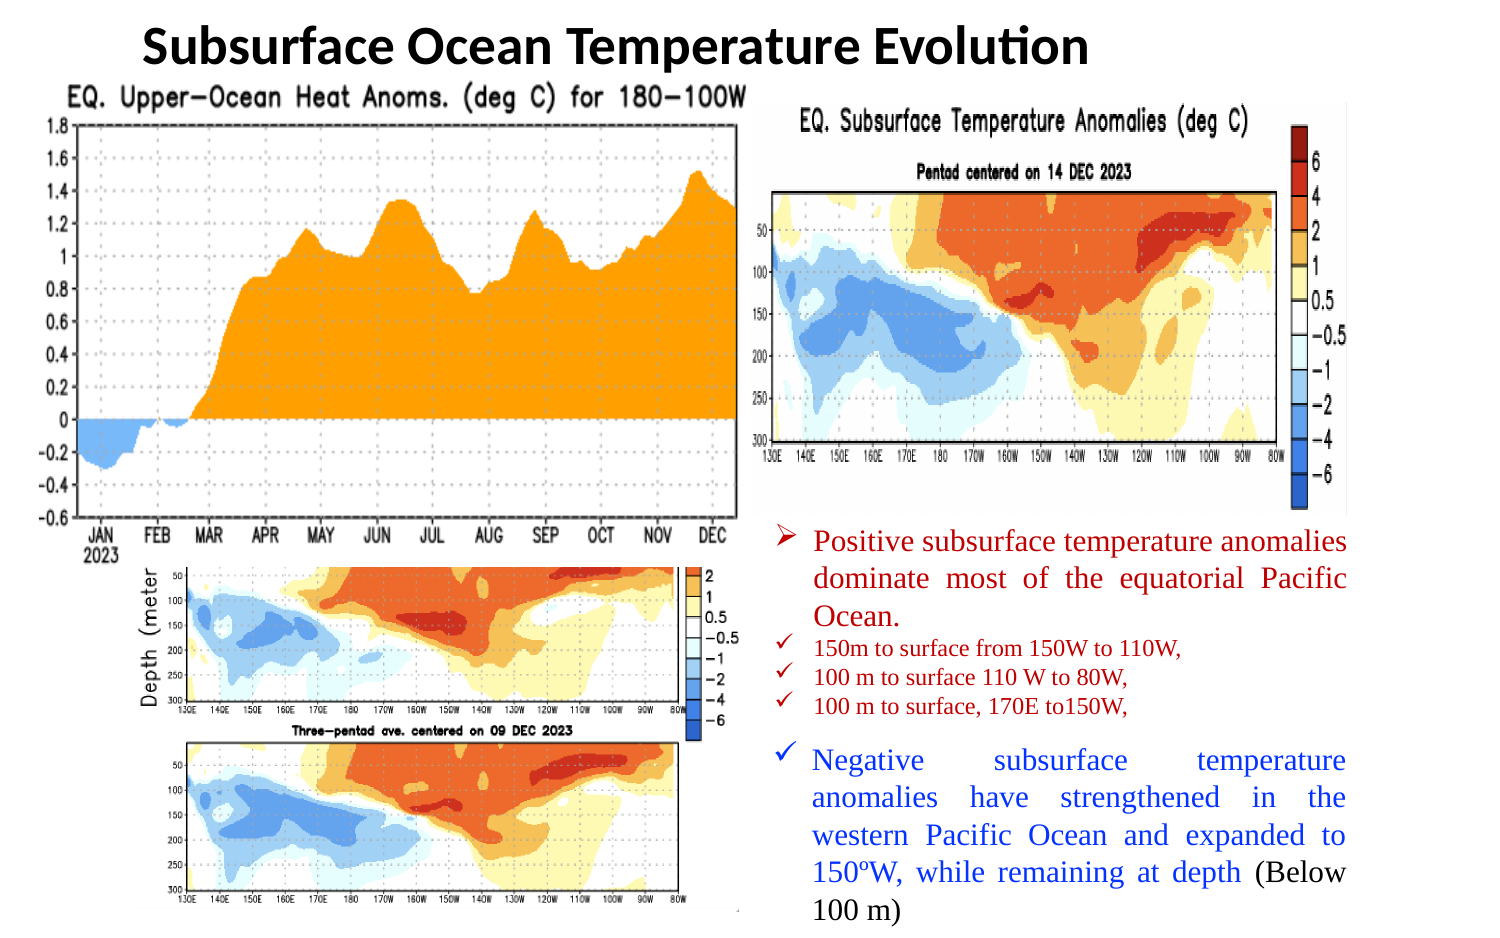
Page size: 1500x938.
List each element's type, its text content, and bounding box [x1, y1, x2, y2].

text_box Subsurface Ocean Temperature Evolution [128, 1, 1375, 83]
picture [38, 75, 1348, 913]
text_box Negative subsurface temperature anomalies have strengthened in the western Pacific Ocean and expanded to 150ºW, while remaining at depth (Below 100 m) [758, 731, 1362, 934]
text_box Positive subsurface temperature anomalies dominate most of the equatorial Pacific Ocean. 150m to surface from 150W to 110W, 100 m to surface 110 W to 80W, 100 m to surface, 170E to150W, [759, 512, 1363, 727]
